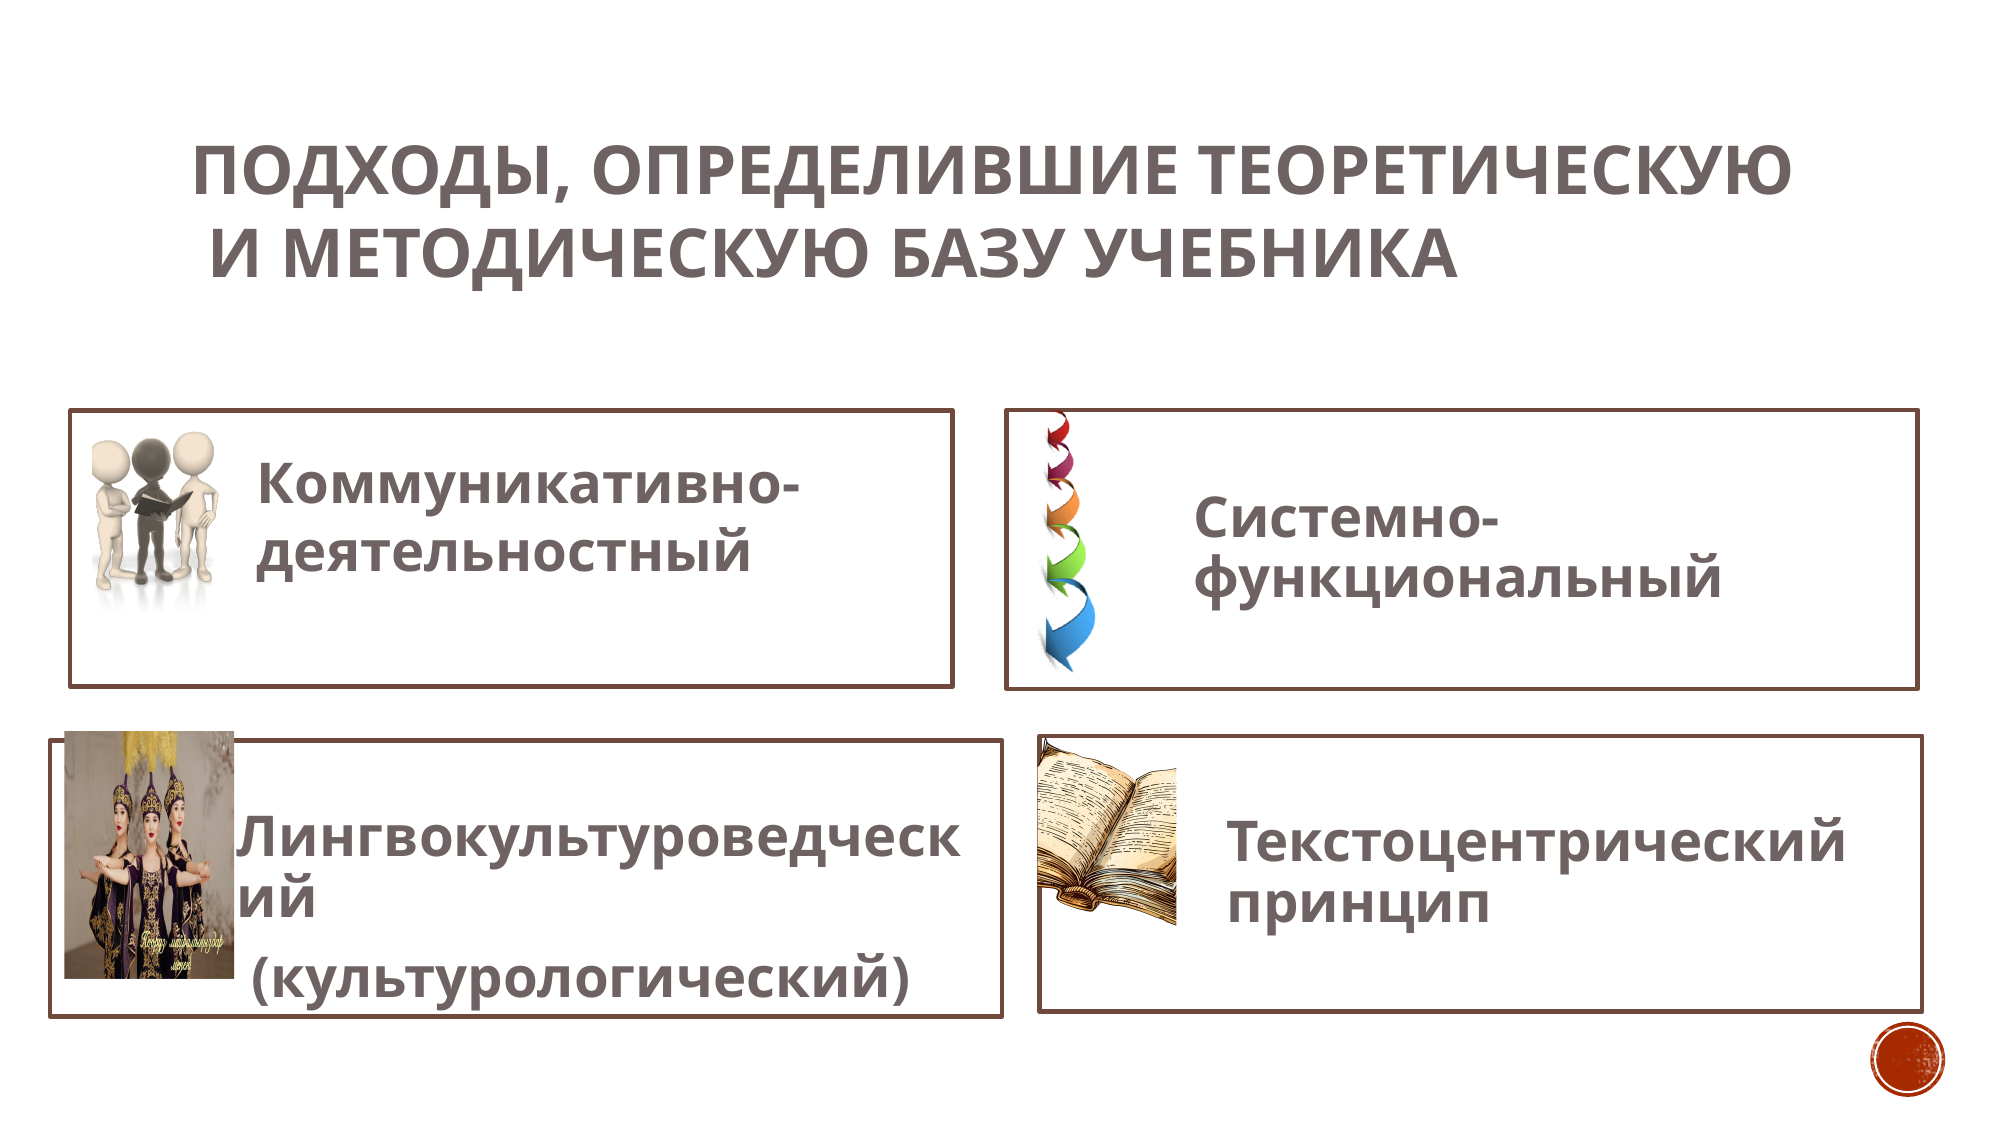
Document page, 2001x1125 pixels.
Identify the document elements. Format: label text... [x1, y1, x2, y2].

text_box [57, 338, 1930, 1048]
title Подходы, определившие теоретическую и методическую базу учебника [175, 79, 1826, 336]
